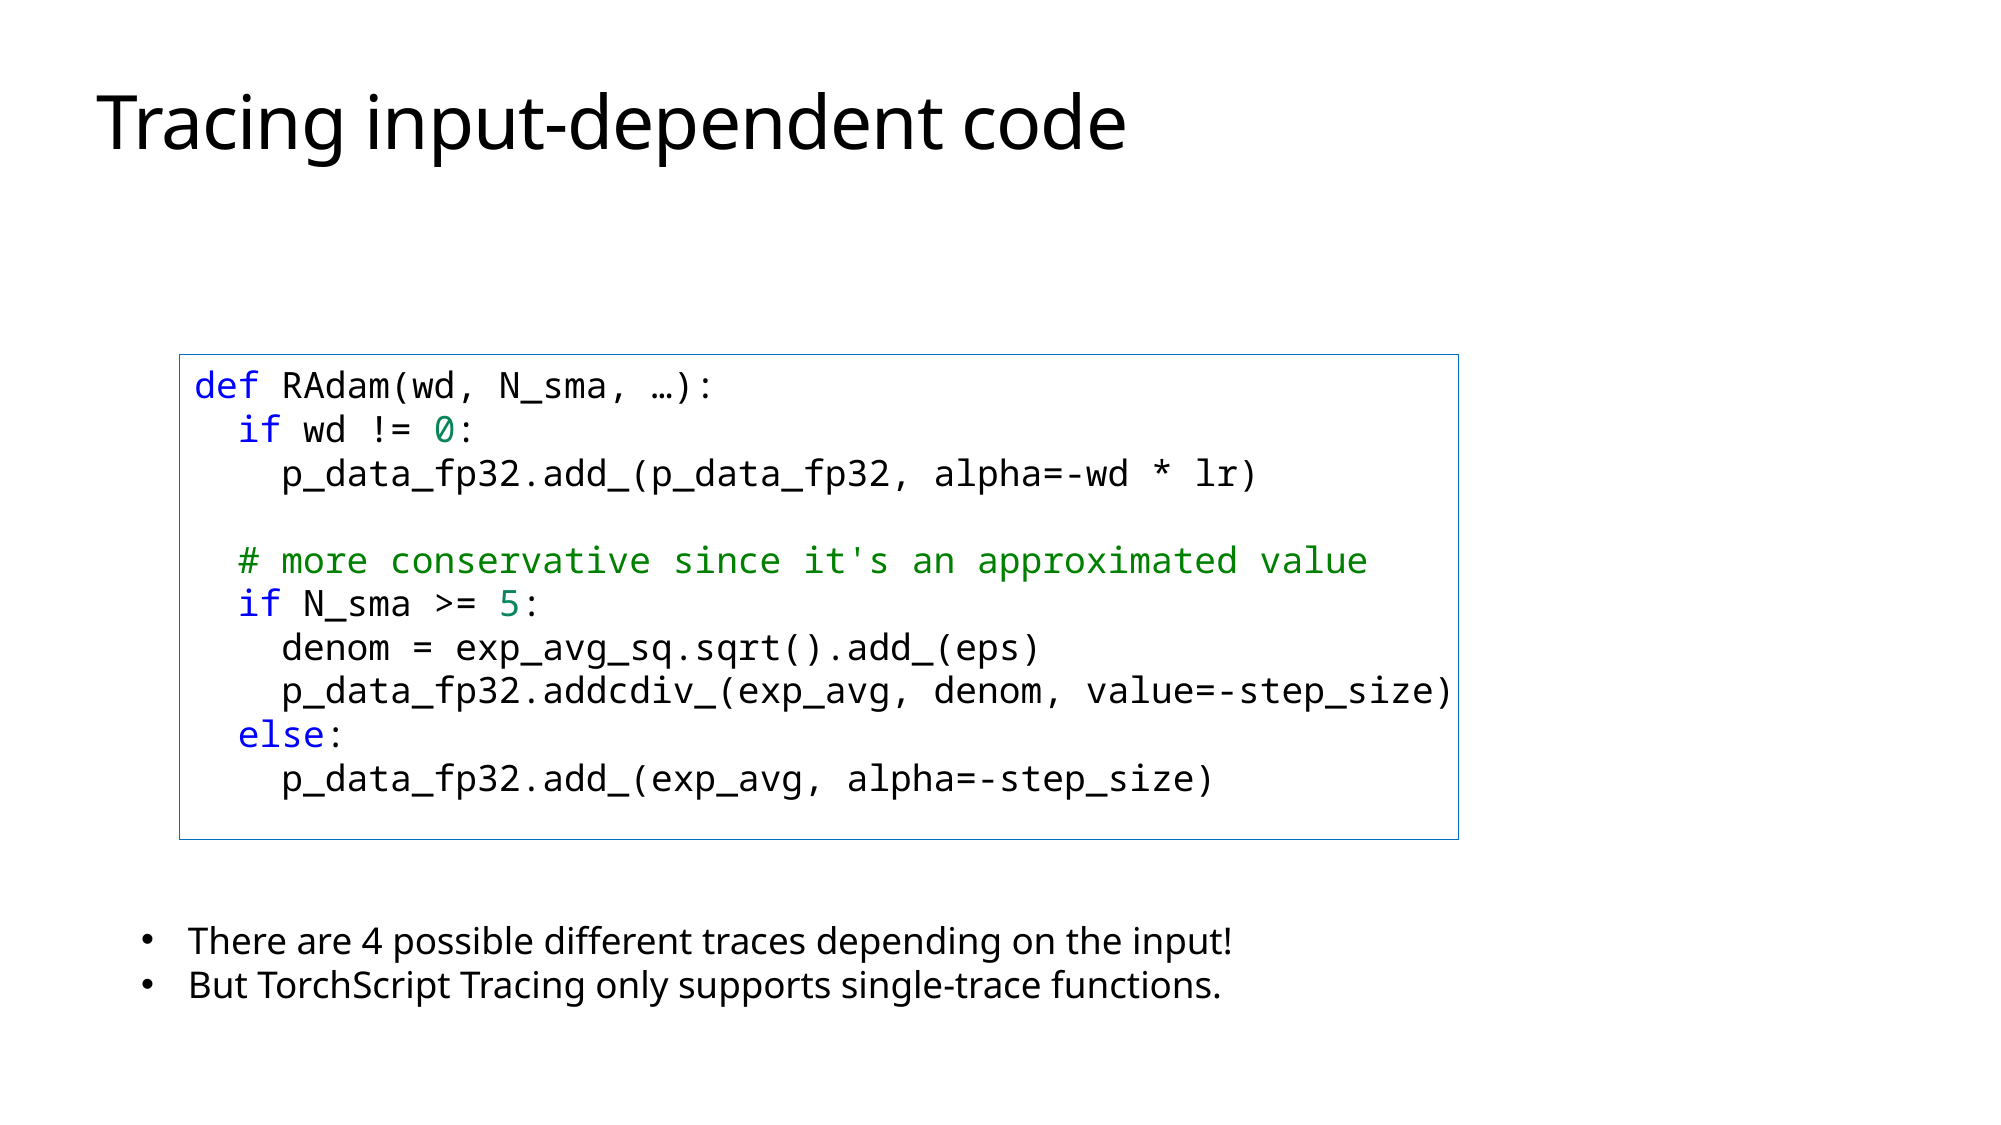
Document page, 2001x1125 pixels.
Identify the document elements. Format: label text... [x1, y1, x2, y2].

title Tracing input-dependent code [96, 75, 1904, 166]
text_box There are 4 possible different traces depending on the input! But TorchScript Tracing only supports single-trace functions. [126, 909, 1249, 1013]
text_box def RAdam(wd, N_sma, …): if wd != 0: p_data_fp32.add_(p_data_fp32, alpha=-wd * lr) # more conservative since it's an approximated value if N_sma >= 5: denom = exp_avg_sq.sqrt().add_(eps) p_data_fp32.addcdiv_(exp_avg, denom, value=-step_size) else: p_data_fp32.add_(exp_avg, alpha=-step_size) [179, 354, 1459, 840]
